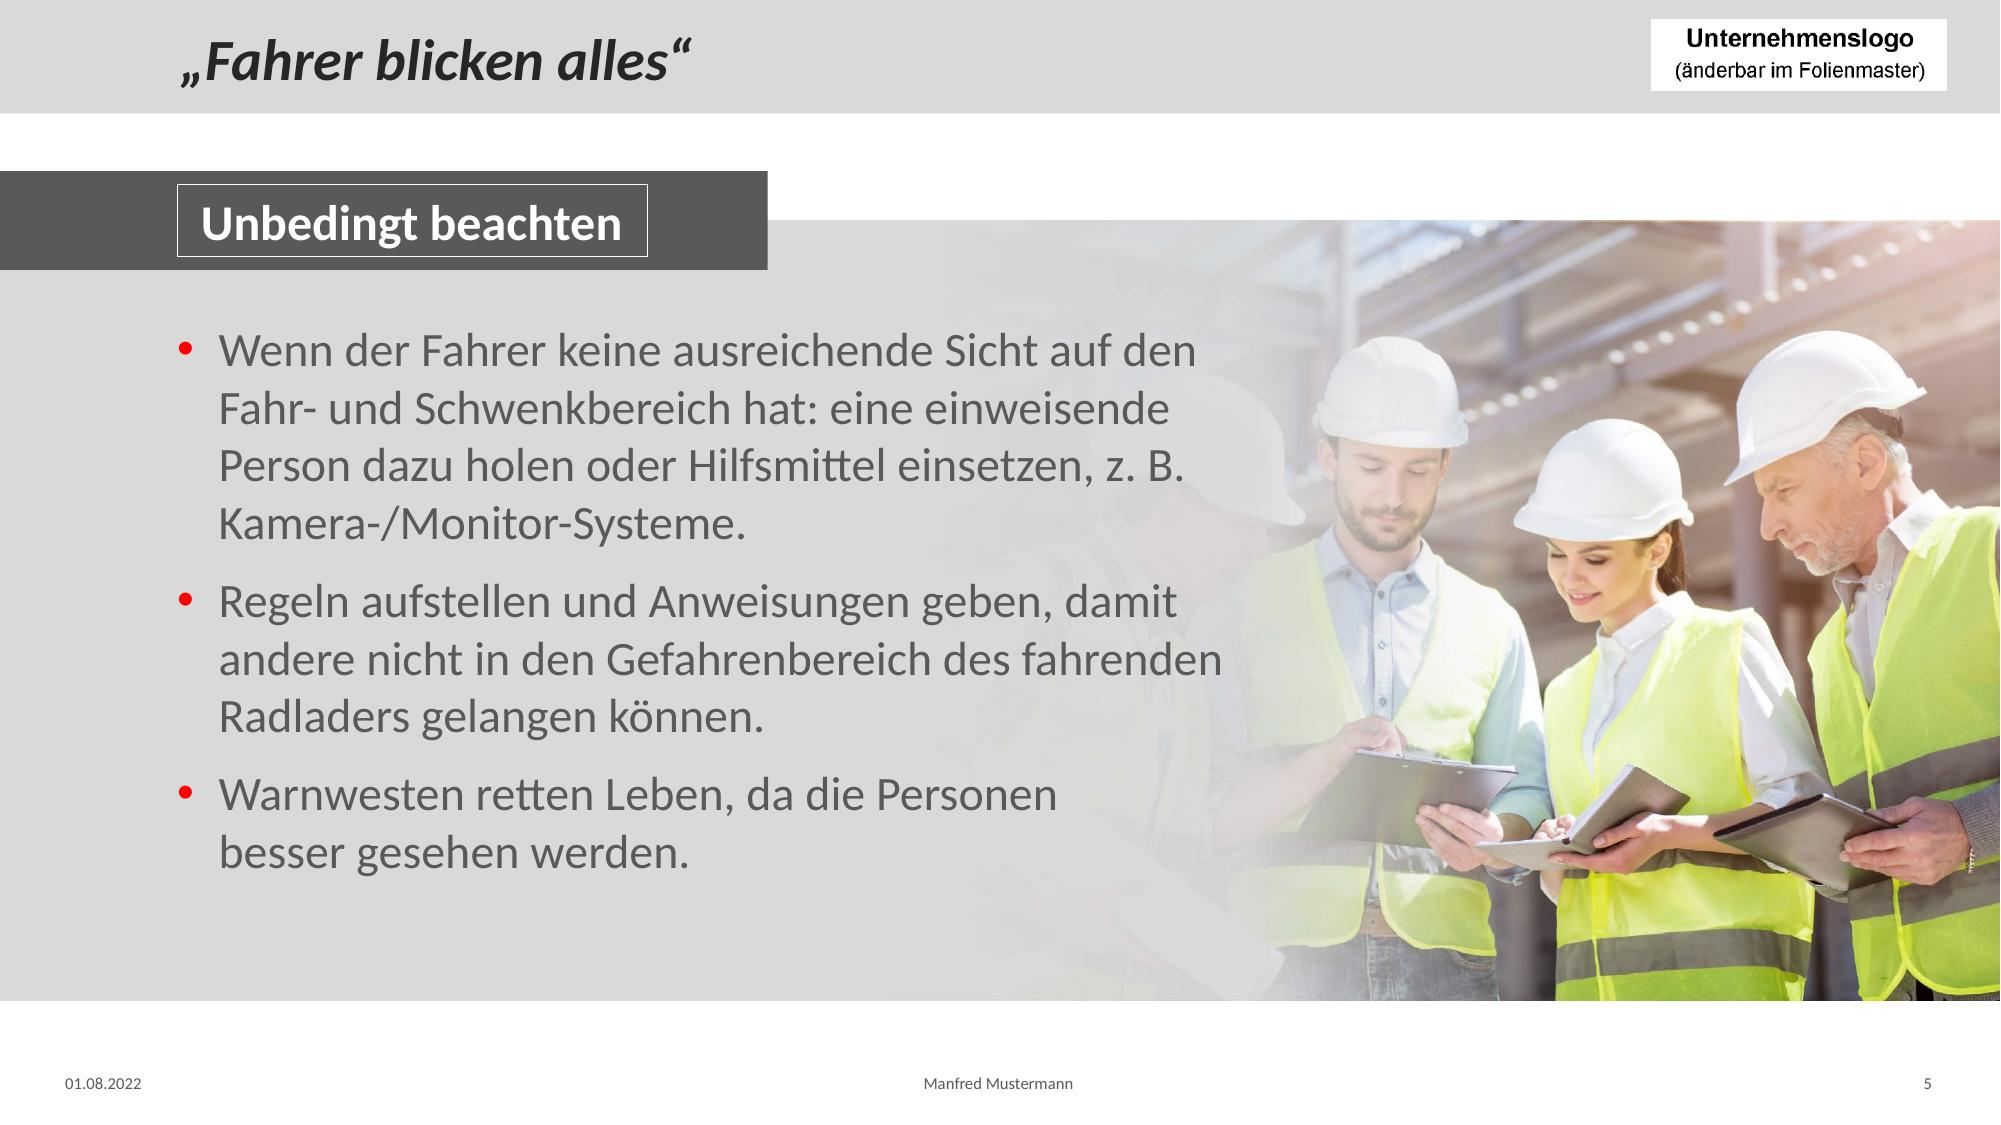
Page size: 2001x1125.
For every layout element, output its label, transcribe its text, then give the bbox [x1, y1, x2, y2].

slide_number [50, 1065, 501, 1125]
slide_number 5 [1496, 1065, 1947, 1125]
footer Manfred Mustermann [661, 1065, 1337, 1125]
picture [1651, 19, 1947, 91]
text_box Unbedingt beachten [177, 184, 648, 220]
text_box [0, 170, 769, 220]
picture [0, 220, 2000, 1001]
